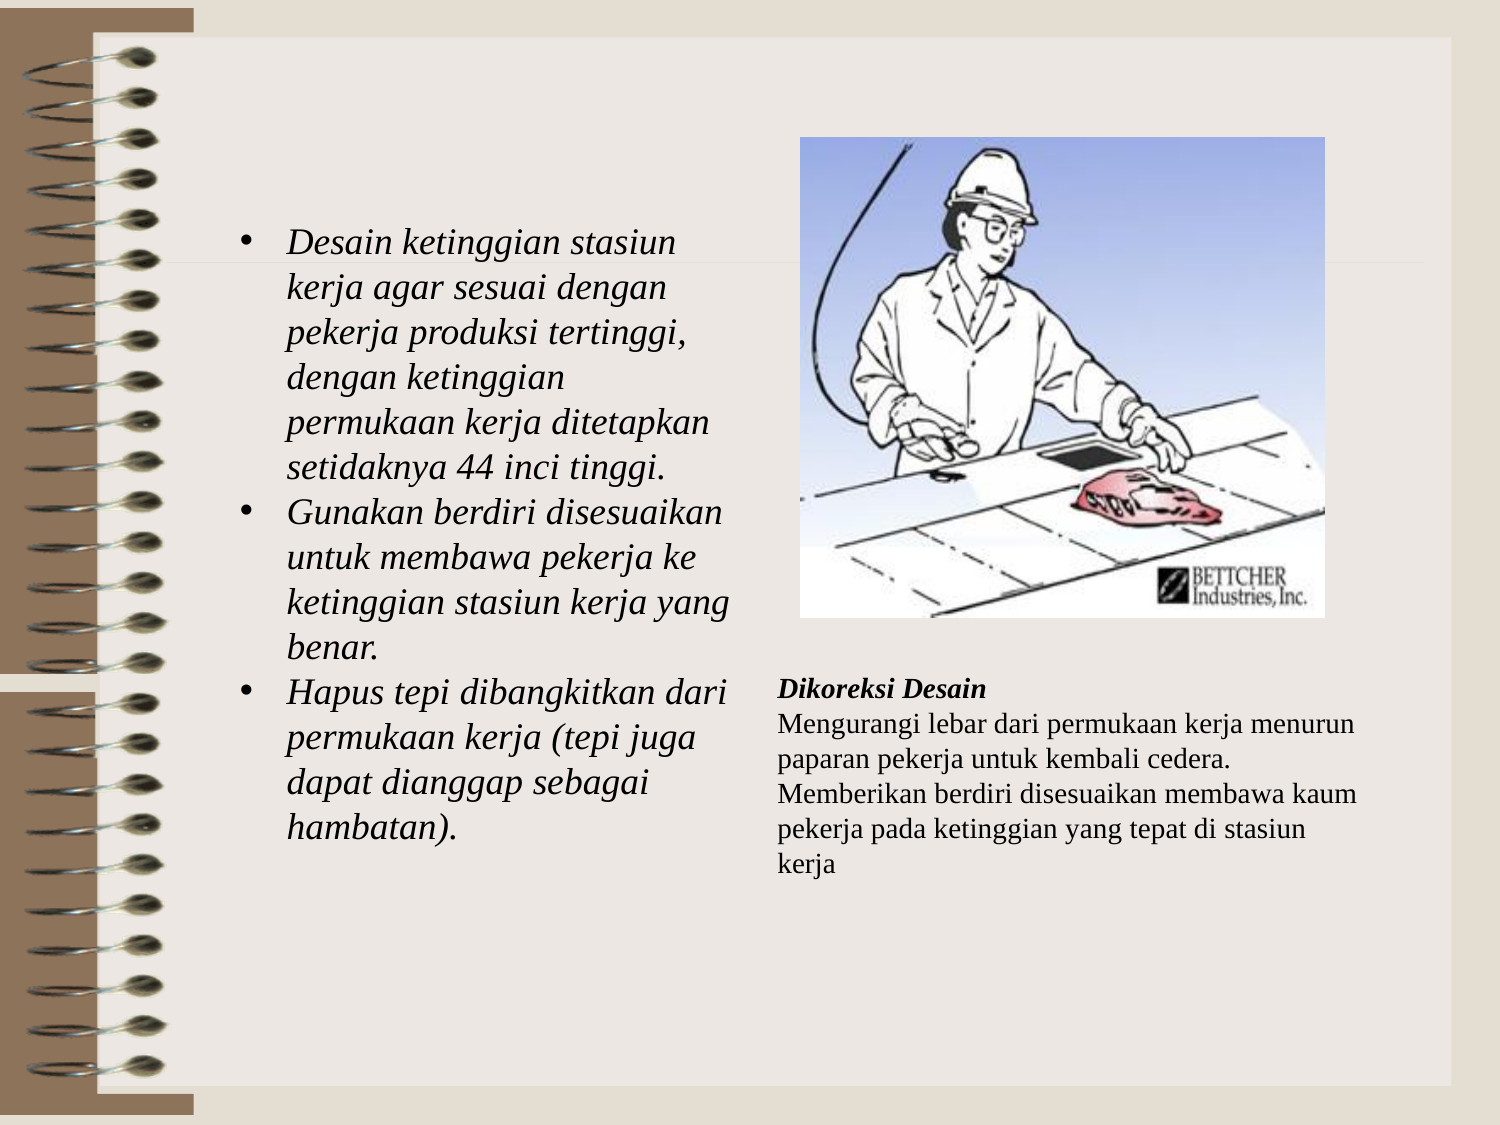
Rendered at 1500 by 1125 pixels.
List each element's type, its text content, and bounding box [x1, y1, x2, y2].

picture [0, 8, 194, 674]
text_box Dikoreksi Desain Mengurangi lebar dari permukaan kerja menurun paparan pekerja untuk kembali cedera. Memberikan berdiri disesuaikan membawa kaum pekerja pada ketinggian yang tepat di stasiun kerja [762, 662, 1388, 887]
text_box Desain ketinggian stasiun kerja agar sesuai dengan pekerja produksi tertinggi, dengan ketinggian permukaan kerja ditetapkan setidaknya 44 inci tinggi. Gunakan berdiri disesuaikan untuk membawa pekerja ke ketinggian stasiun kerja yang benar. Hapus tepi dibangkitkan dari permukaan kerja (tepi juga dapat dianggap sebagai hambatan). [224, 209, 750, 855]
picture [0, 692, 194, 1115]
picture [799, 137, 1326, 618]
